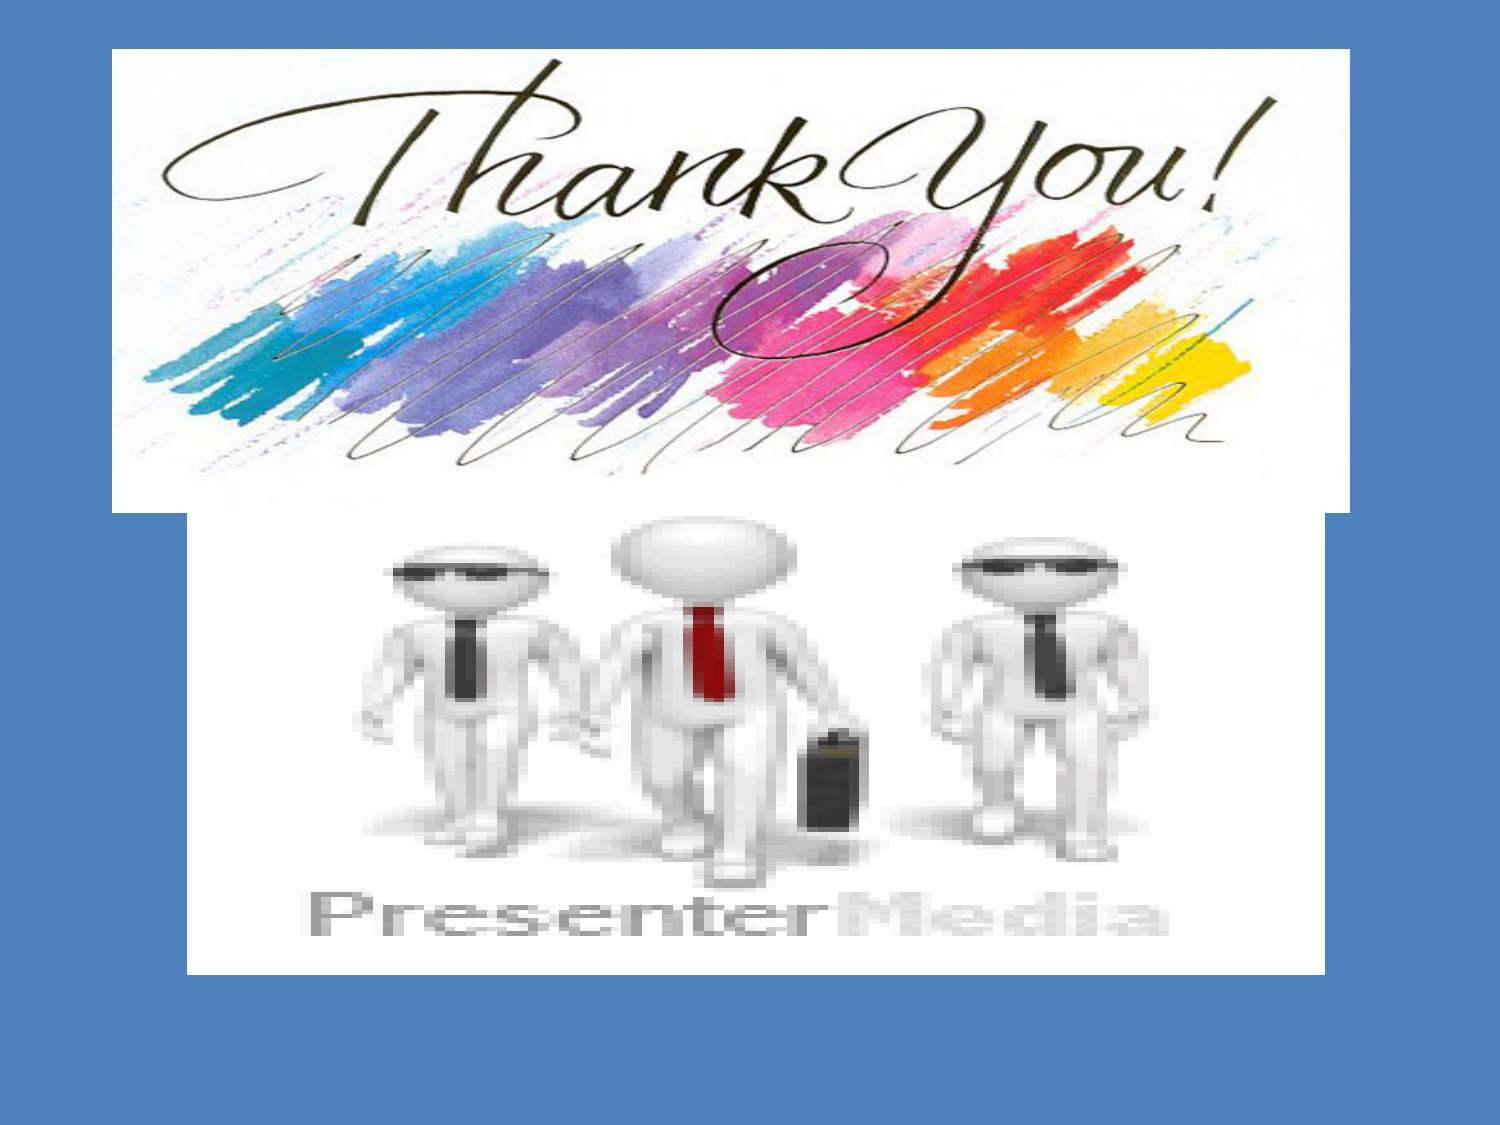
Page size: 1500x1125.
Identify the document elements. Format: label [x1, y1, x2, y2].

picture [112, 49, 1351, 976]
